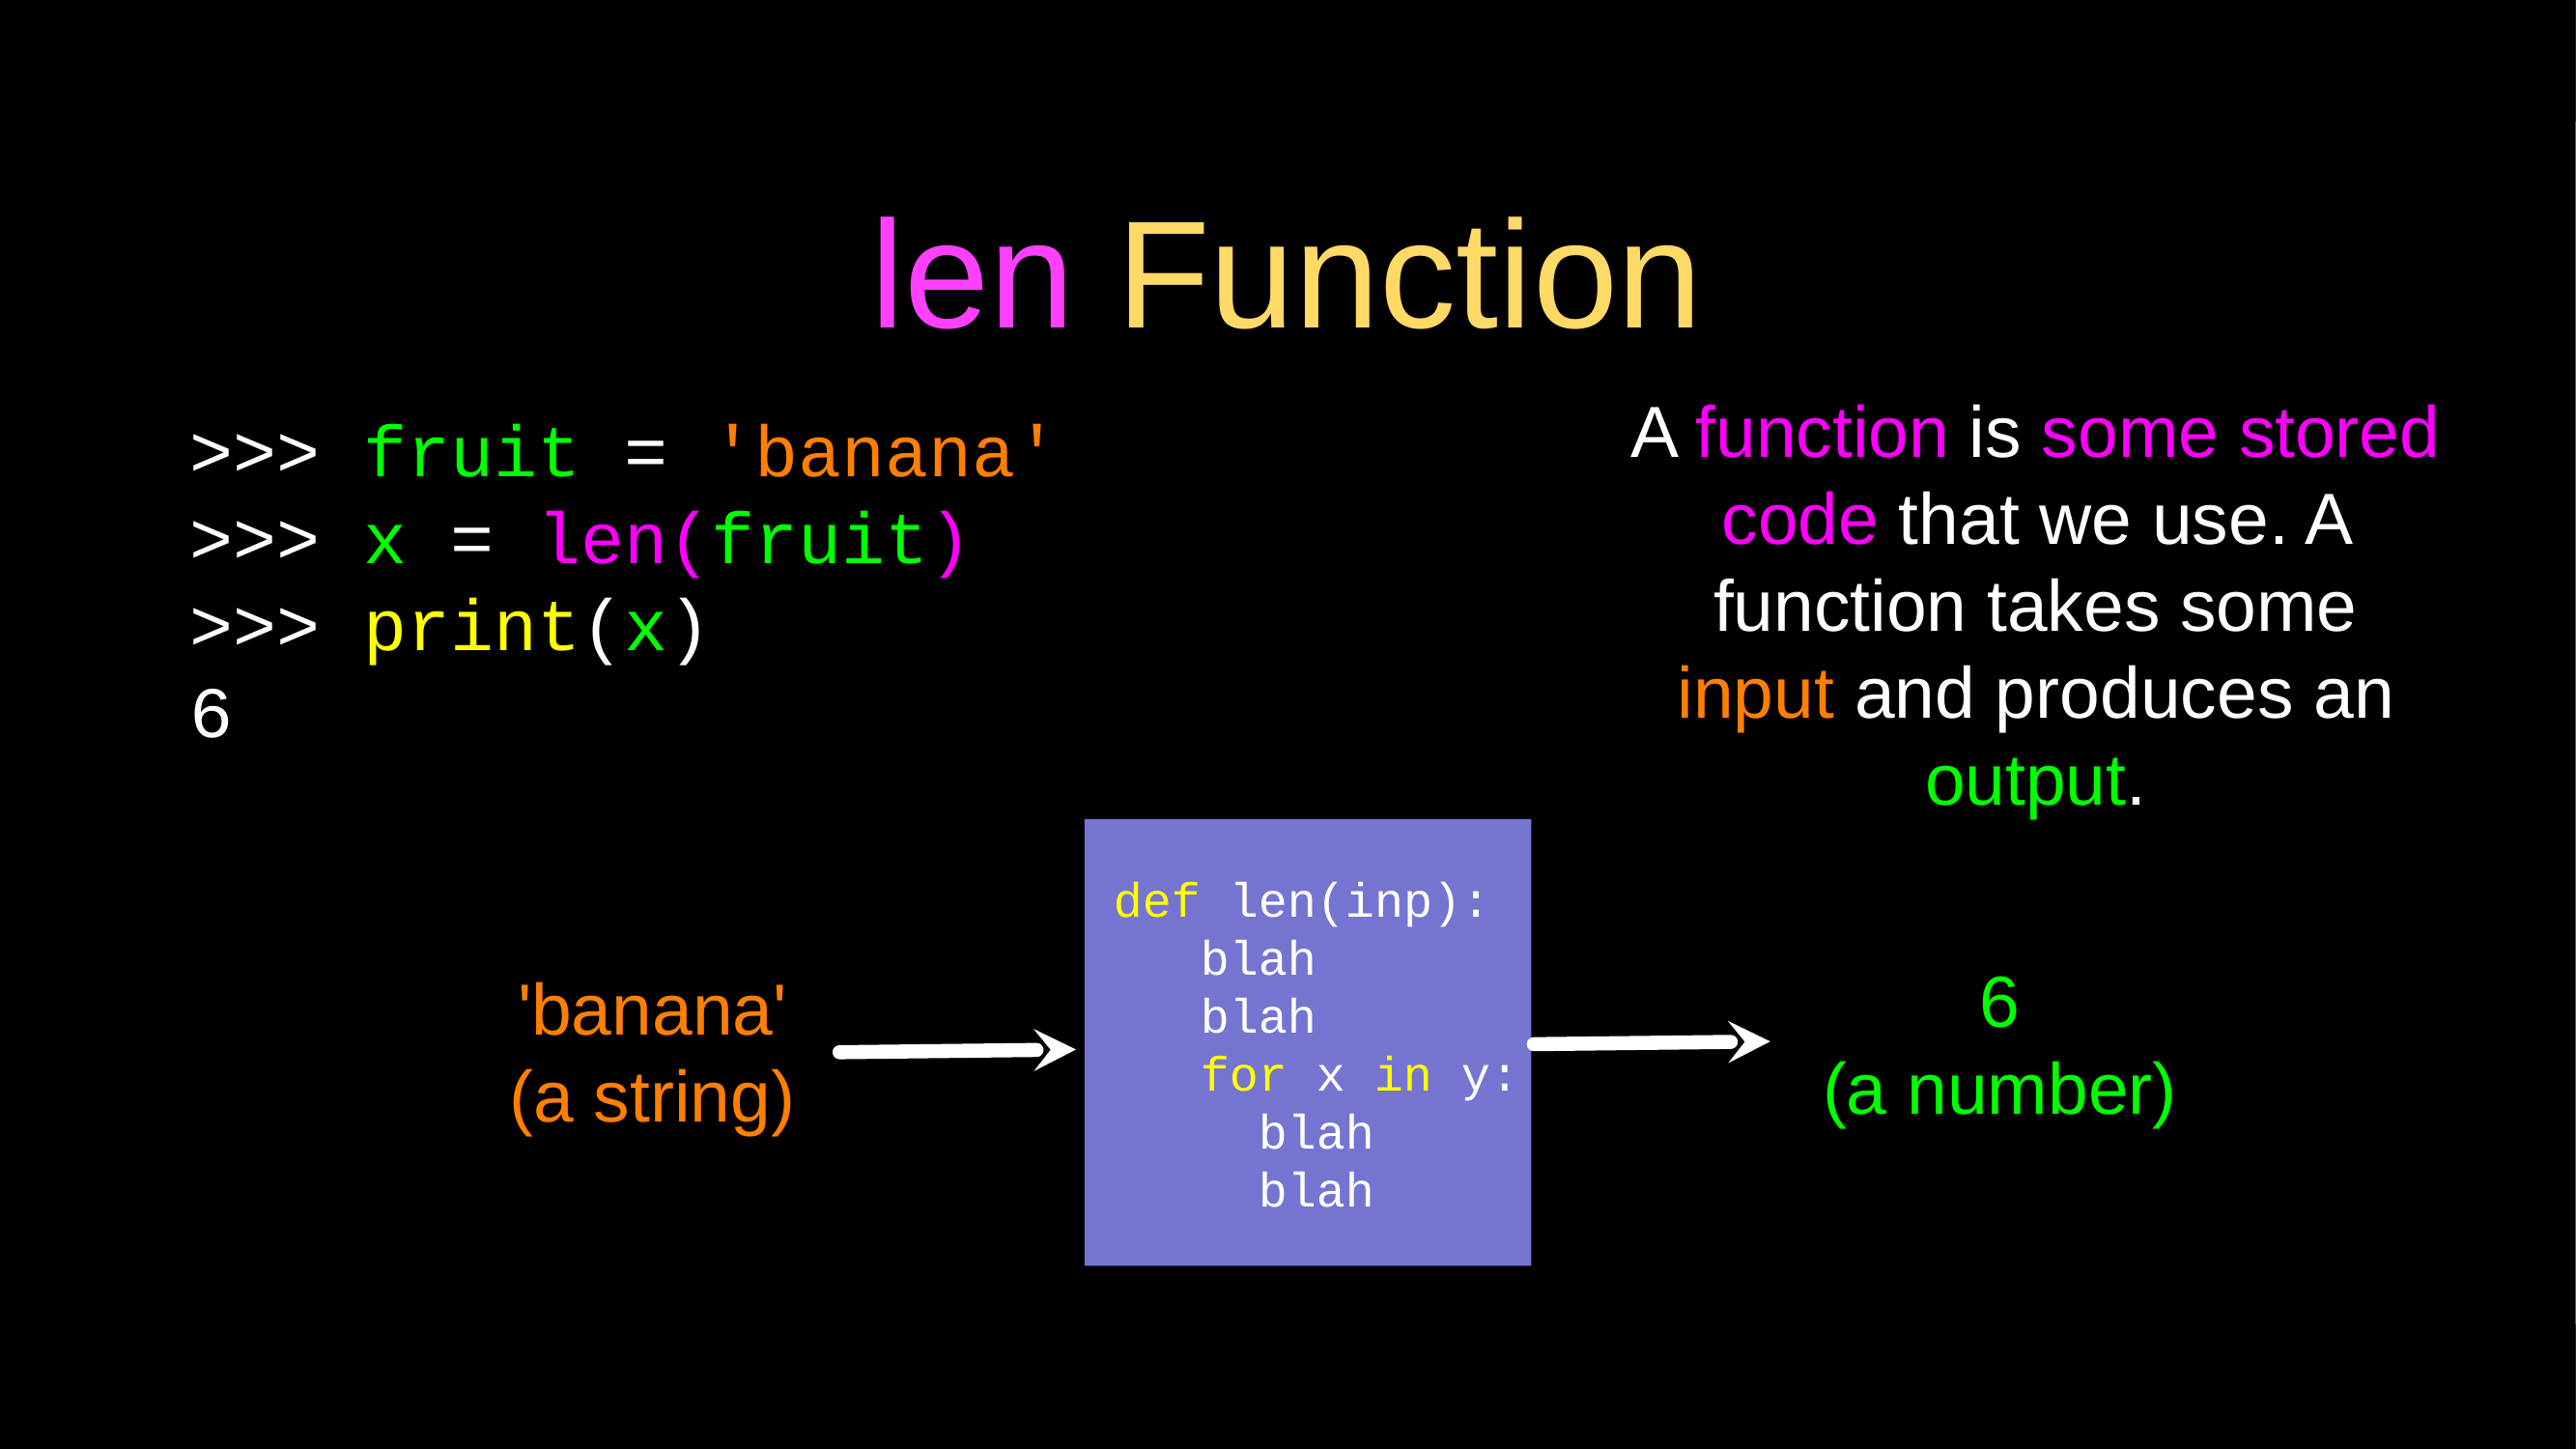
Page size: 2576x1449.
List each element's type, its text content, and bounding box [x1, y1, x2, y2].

title len Function [183, 131, 2391, 403]
text_box def len(inp): blah blah for x in y: blah blah [1084, 818, 1532, 1266]
text_box 'banana' (a string) [508, 961, 797, 1138]
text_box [839, 1049, 1077, 1053]
text_box A function is some stored code that we use. A function takes some input and produces an output. [1628, 429, 2443, 776]
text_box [1533, 1040, 1770, 1045]
text_box 6 (a number) [1813, 951, 2187, 1132]
text_box >>> fruit = 'banana' >>> x = len(fruit) >>> print(x) 6 [189, 402, 1085, 754]
